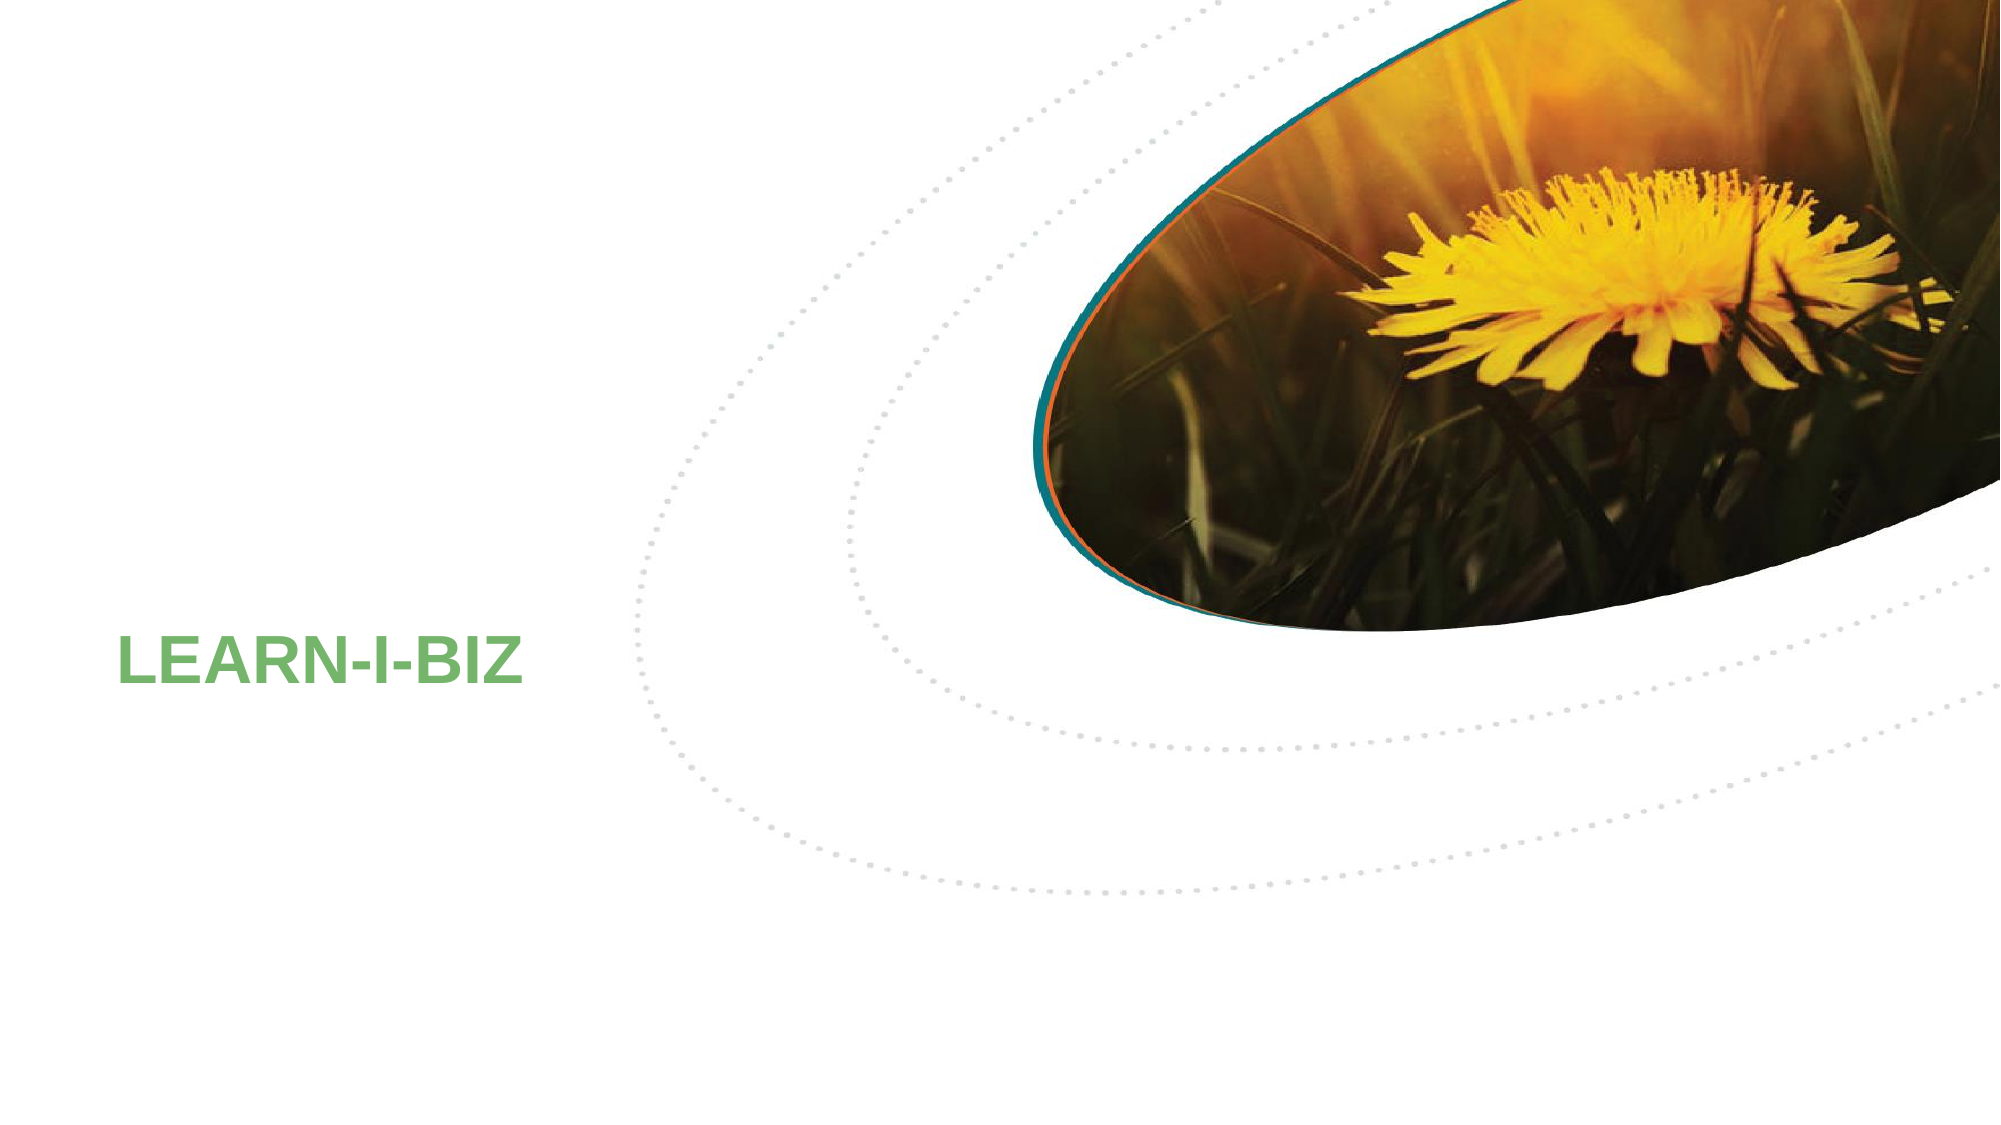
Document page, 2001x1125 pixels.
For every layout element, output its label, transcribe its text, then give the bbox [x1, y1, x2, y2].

picture [0, 0, 2000, 1124]
title Learn-i-biz [99, 562, 1900, 750]
